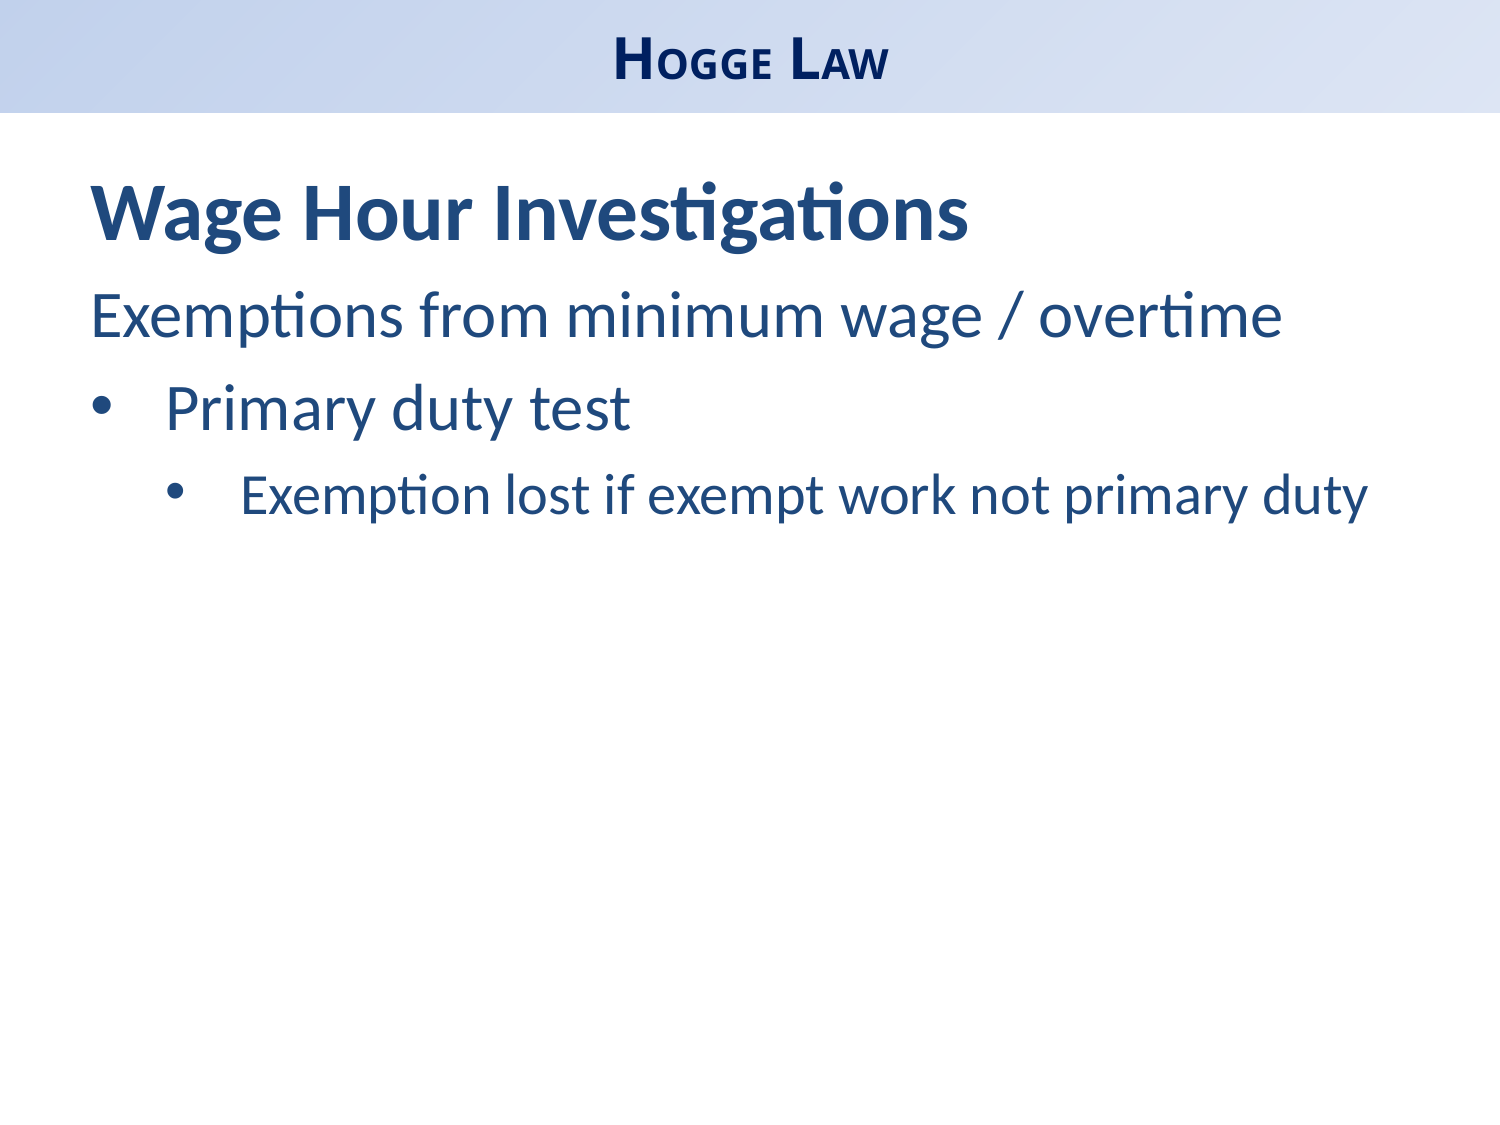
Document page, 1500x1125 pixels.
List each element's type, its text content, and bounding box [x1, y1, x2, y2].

subtitle Wage Hour Investigations Exemptions from minimum wage / overtime Primary duty test Exemption lost if exempt work not primary duty [75, 149, 1425, 1075]
title HOGGE LAW [0, 0, 1500, 113]
